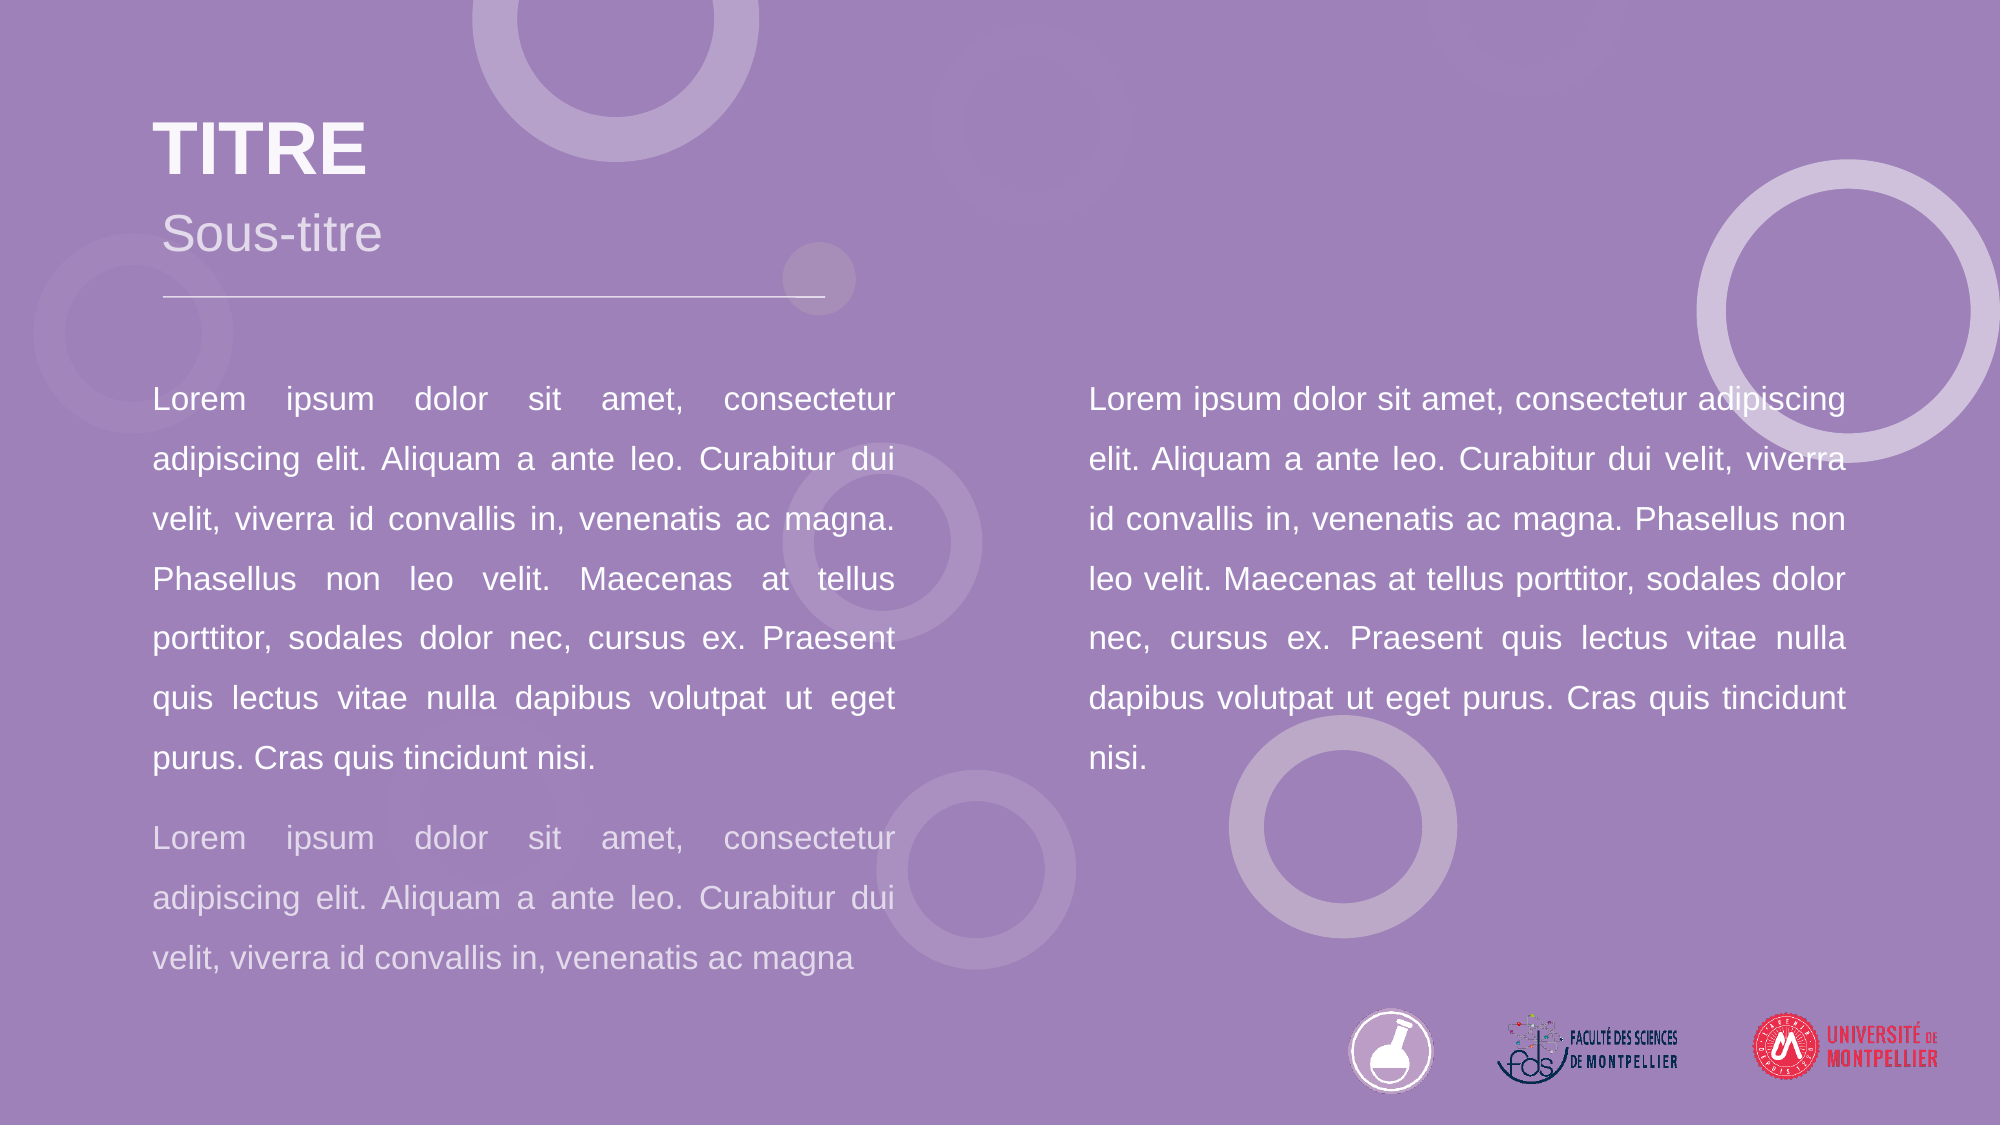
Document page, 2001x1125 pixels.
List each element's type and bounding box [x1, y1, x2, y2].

text_box [33, 0, 2000, 1048]
picture [1348, 1008, 1434, 1094]
picture [1752, 1012, 1937, 1080]
picture [1495, 1011, 1677, 1084]
